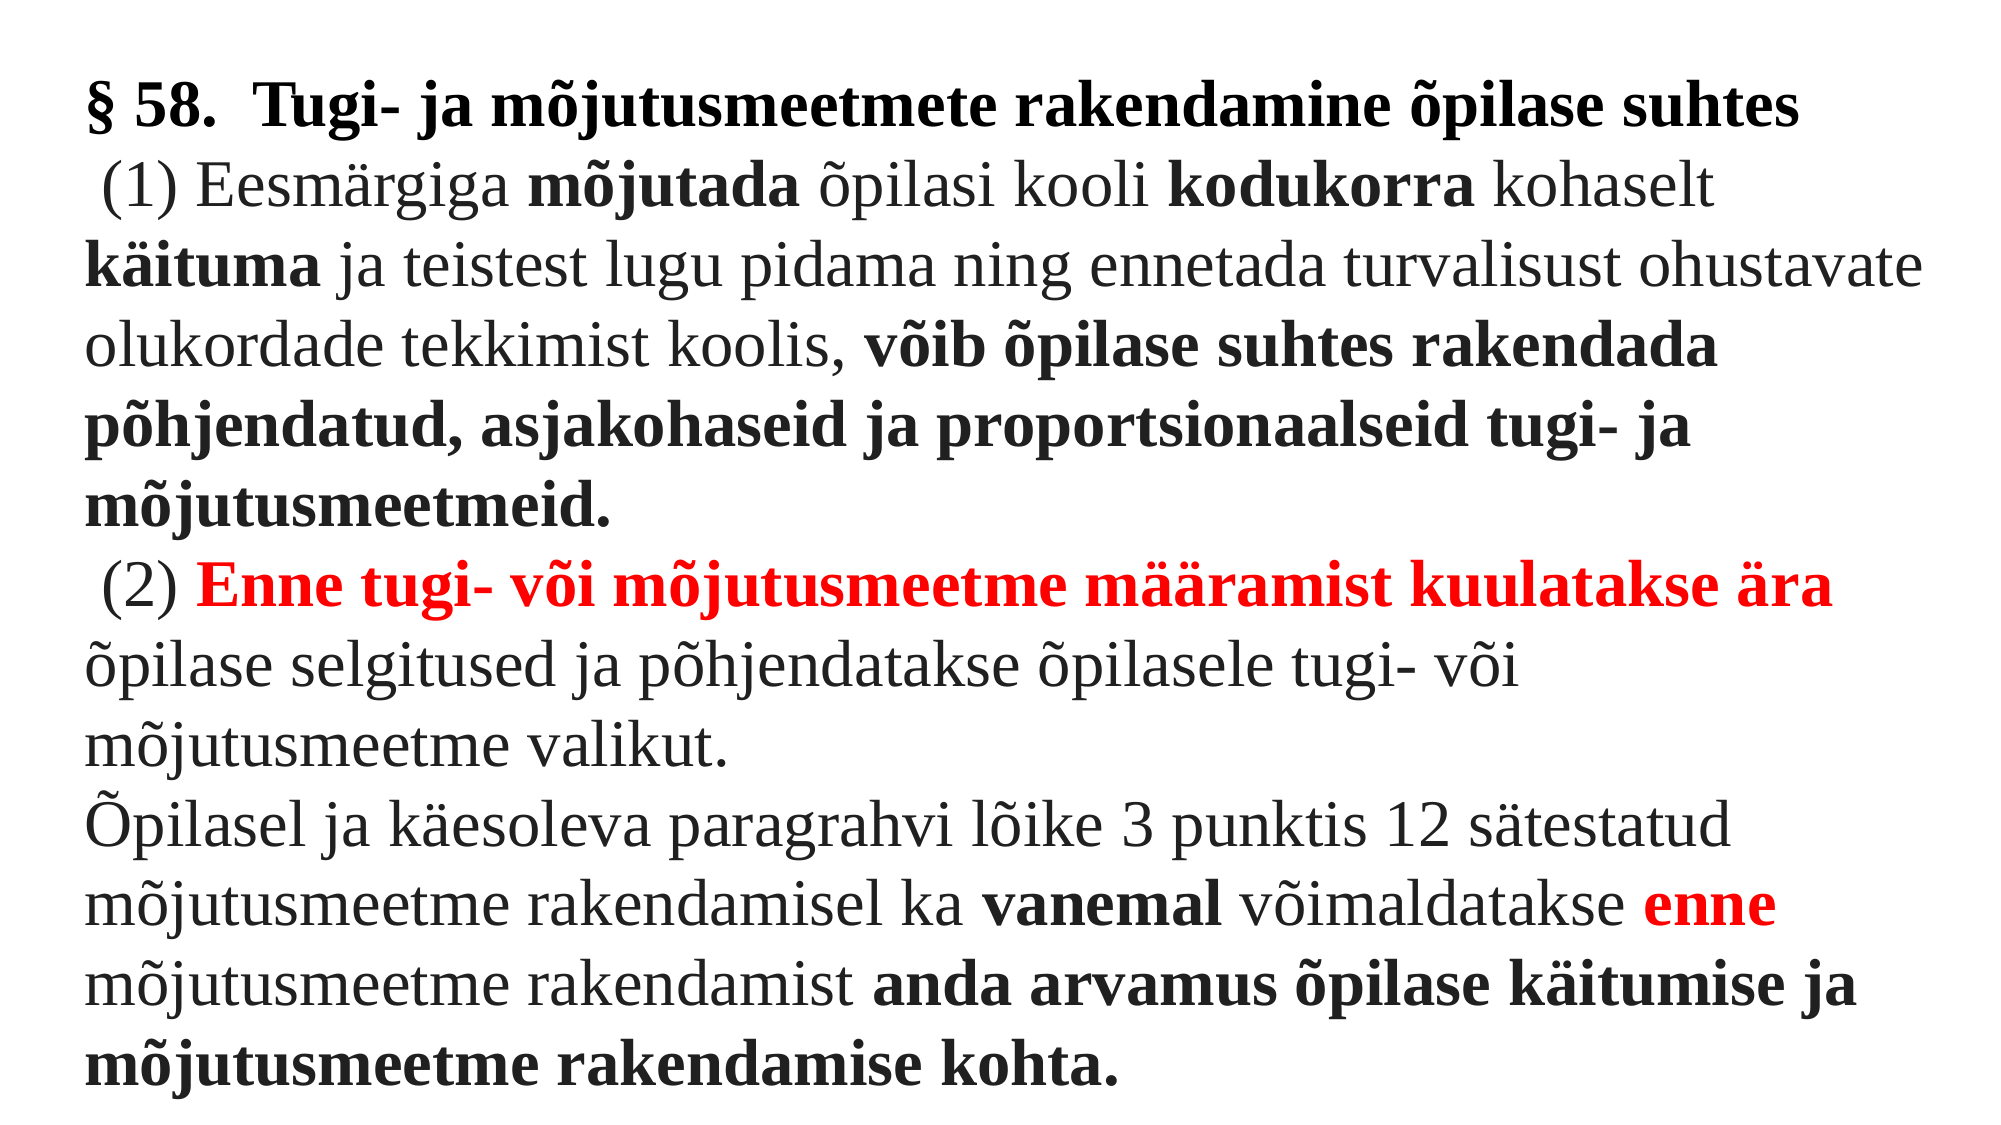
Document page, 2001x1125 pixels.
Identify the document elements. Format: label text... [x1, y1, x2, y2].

text_box § 58. Tugi- ja mõjutusmeetmete rakendamine õpilase suhtes (1) Eesmärgiga mõjutada õpilasi kooli kodukorra kohaselt käituma ja teistest lugu pidama ning ennetada turvalisust ohustavate olukordade tekkimist koolis, võib õpilase suhtes rakendada põhjendatud, asjakohaseid ja proportsionaalseid tugi- ja mõjutusmeetmeid. (2) Enne tugi- või mõjutusmeetme määramist kuulatakse ära õpilase selgitused ja põhjendatakse õpilasele tugi- või mõjutusmeetme valikut. Õpilasel ja käesoleva paragrahvi lõike 3 punktis 12 sätestatud mõjutusmeetme rakendamisel ka vanemal võimaldatakse enne mõjutusmeetme rakendamist anda arvamus õpilase käitumise ja mõjutusmeetme rakendamise kohta. [69, 52, 1980, 1107]
